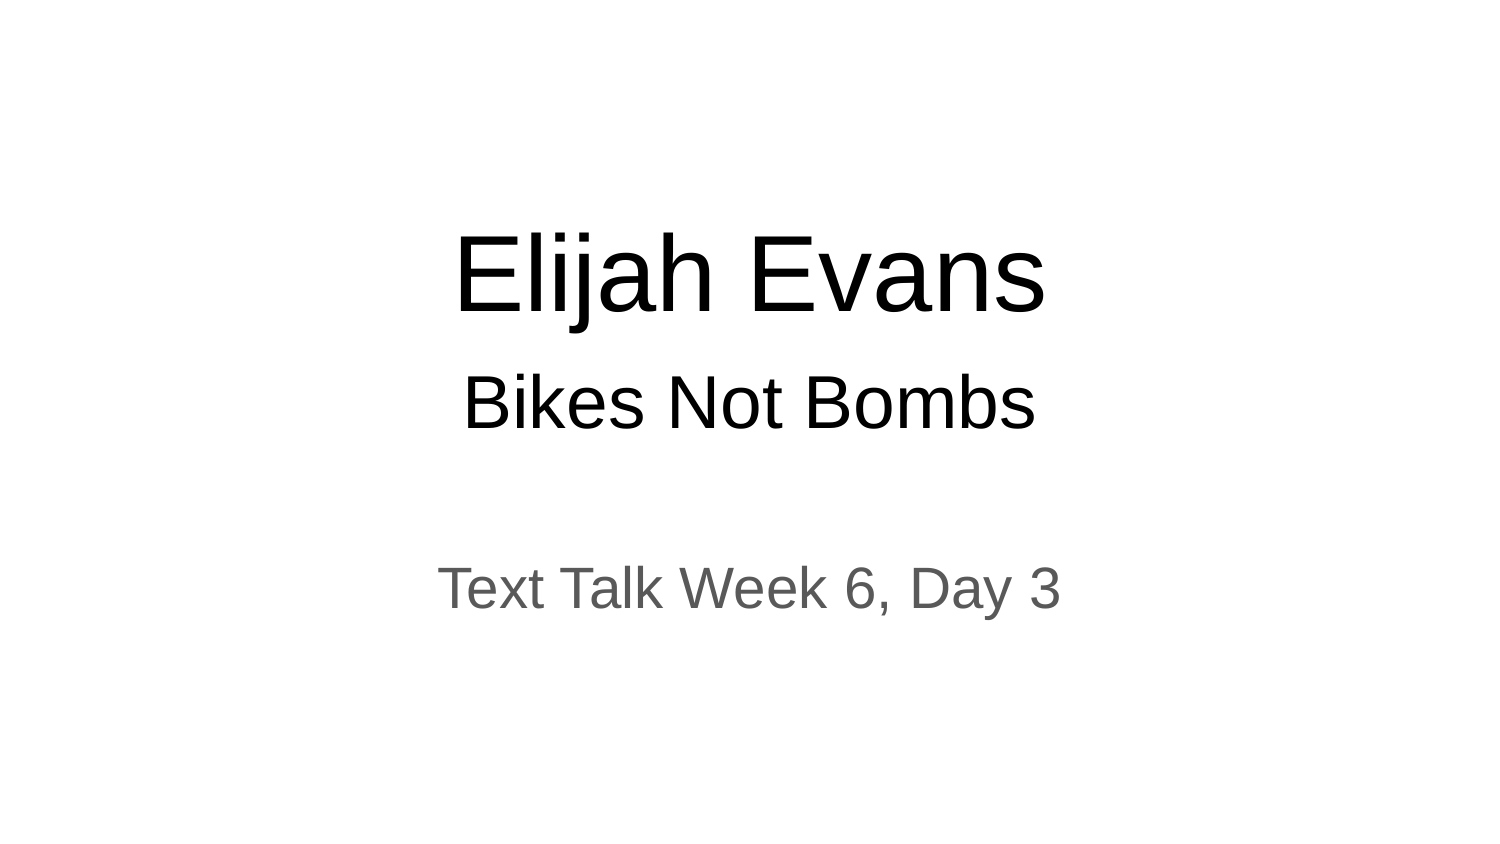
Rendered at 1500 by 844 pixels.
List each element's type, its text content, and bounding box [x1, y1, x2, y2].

subtitle Text Talk Week 6, Day 3 [51, 534, 1449, 665]
title Elijah Evans Bikes Not Bombs [51, 122, 1449, 459]
